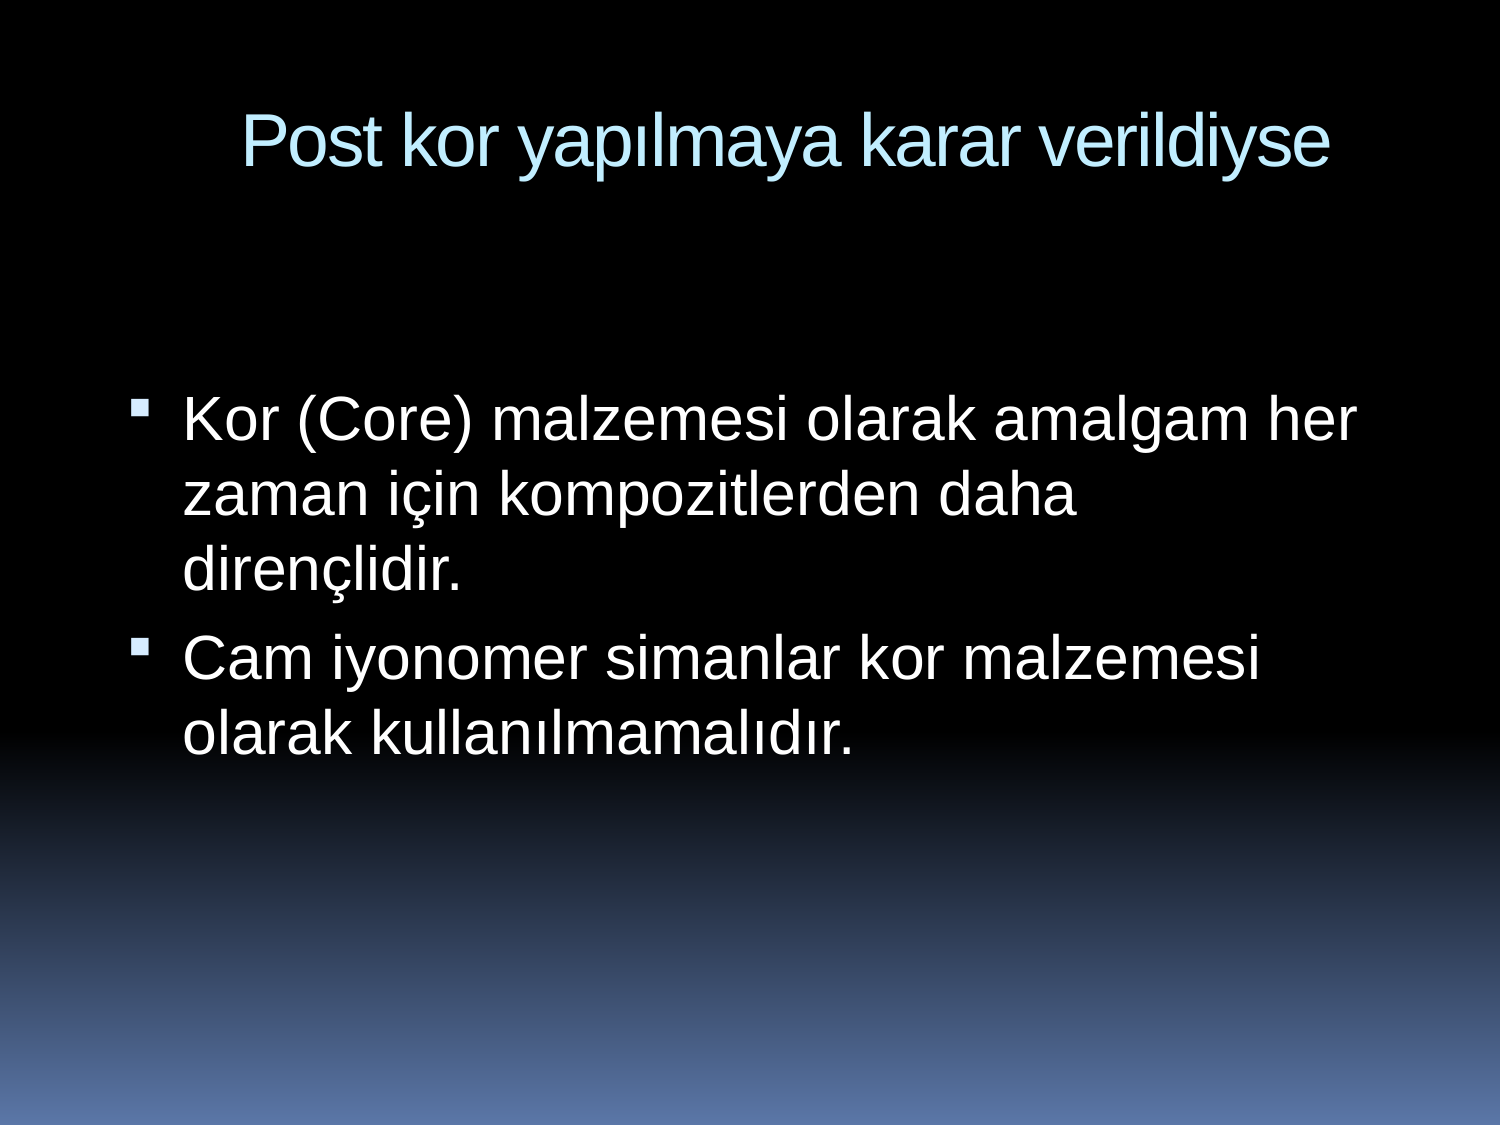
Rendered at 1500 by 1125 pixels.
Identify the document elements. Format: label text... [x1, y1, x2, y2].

list Kor (Core) malzemesi olarak amalgam her zaman için kompozitlerden daha dirençlidir. Cam iyonomer simanlar kor malzemesi olarak kullanılmamalıdır. [100, 370, 1376, 1121]
title Post kor yapılmaya karar verildiyse [225, 84, 1500, 235]
